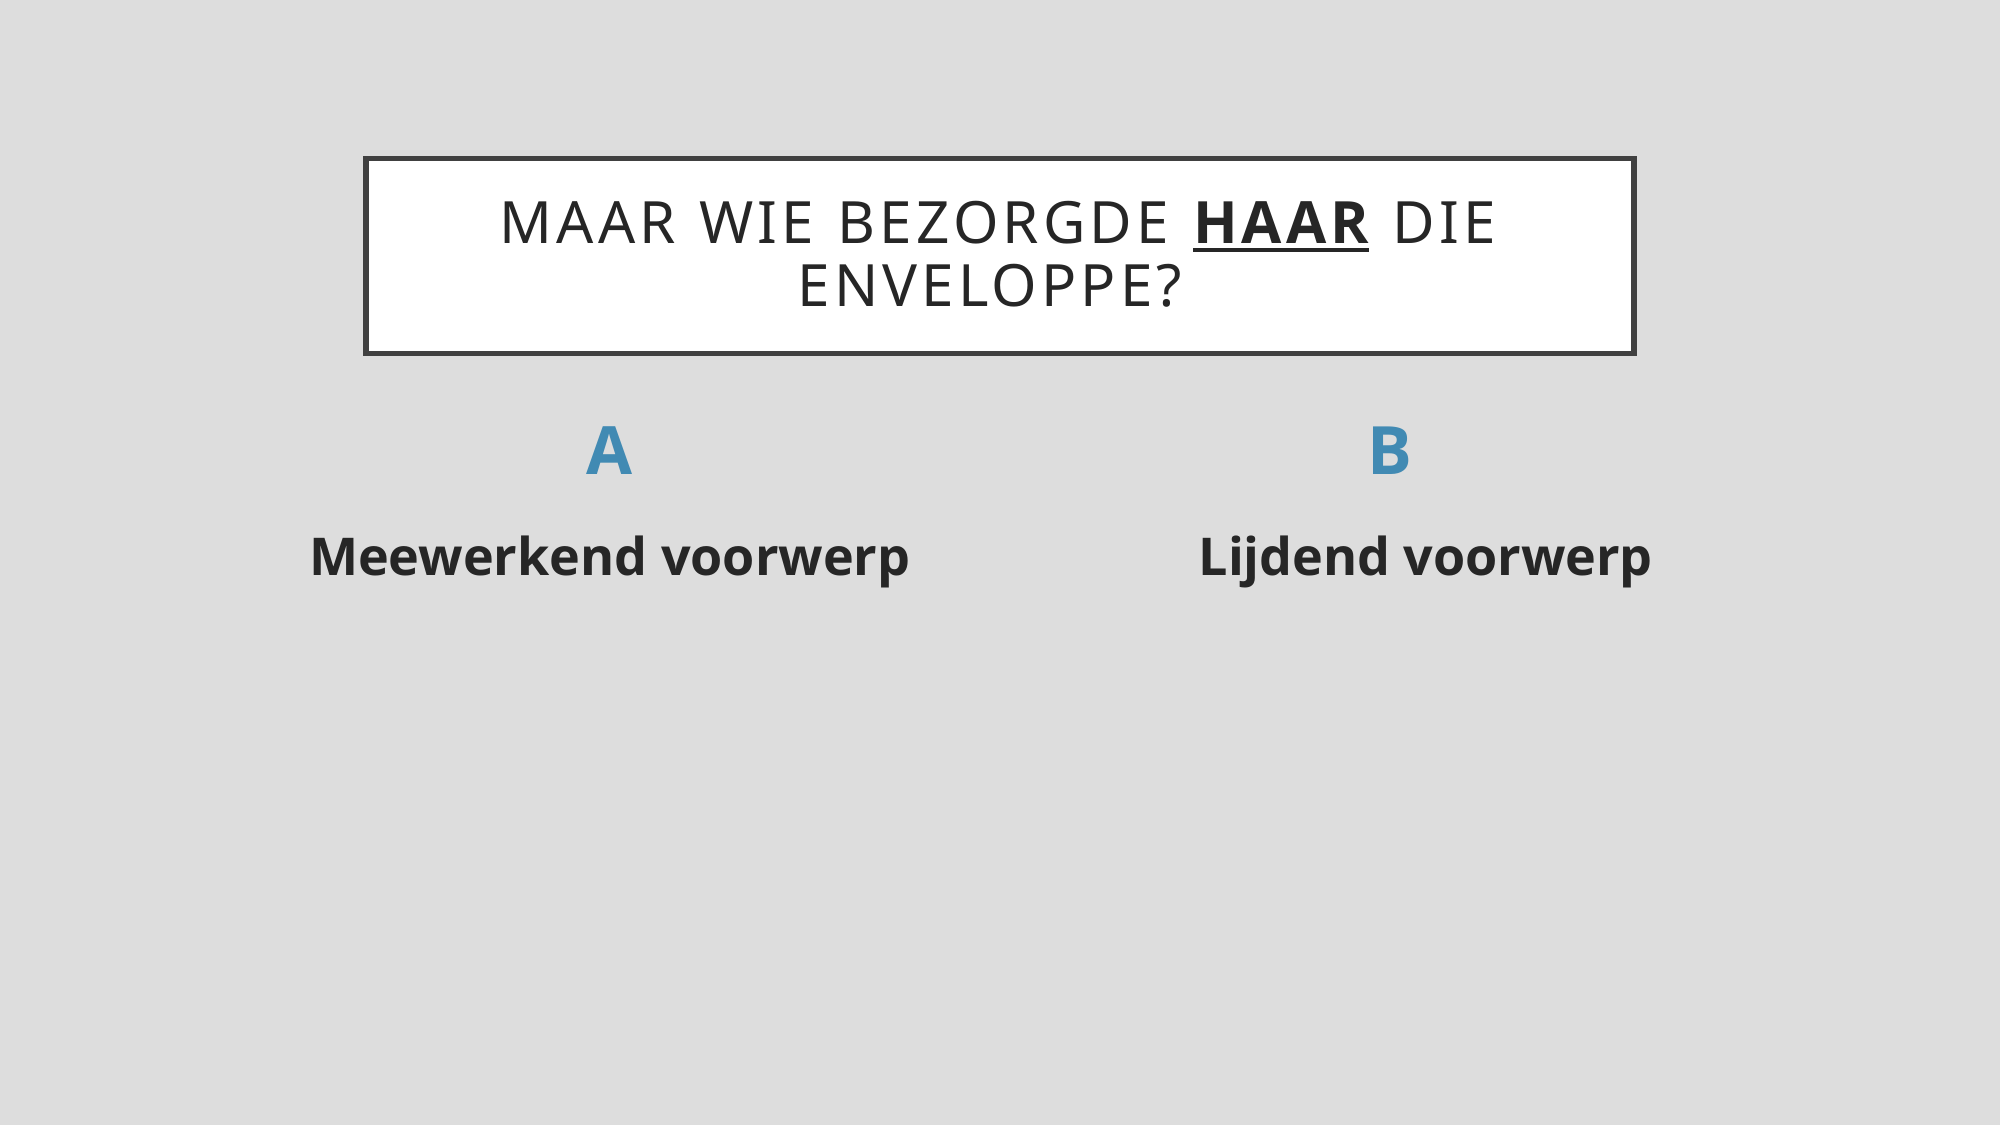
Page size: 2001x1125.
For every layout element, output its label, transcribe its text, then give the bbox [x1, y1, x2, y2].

list Lijdend voorwerp [1077, 515, 1775, 942]
title Maar Wie bezorgde haar die enveloppE? [363, 156, 1637, 356]
list A [259, 379, 961, 495]
list Meewerkend voorwerp [259, 515, 961, 942]
list B [1039, 379, 1741, 495]
